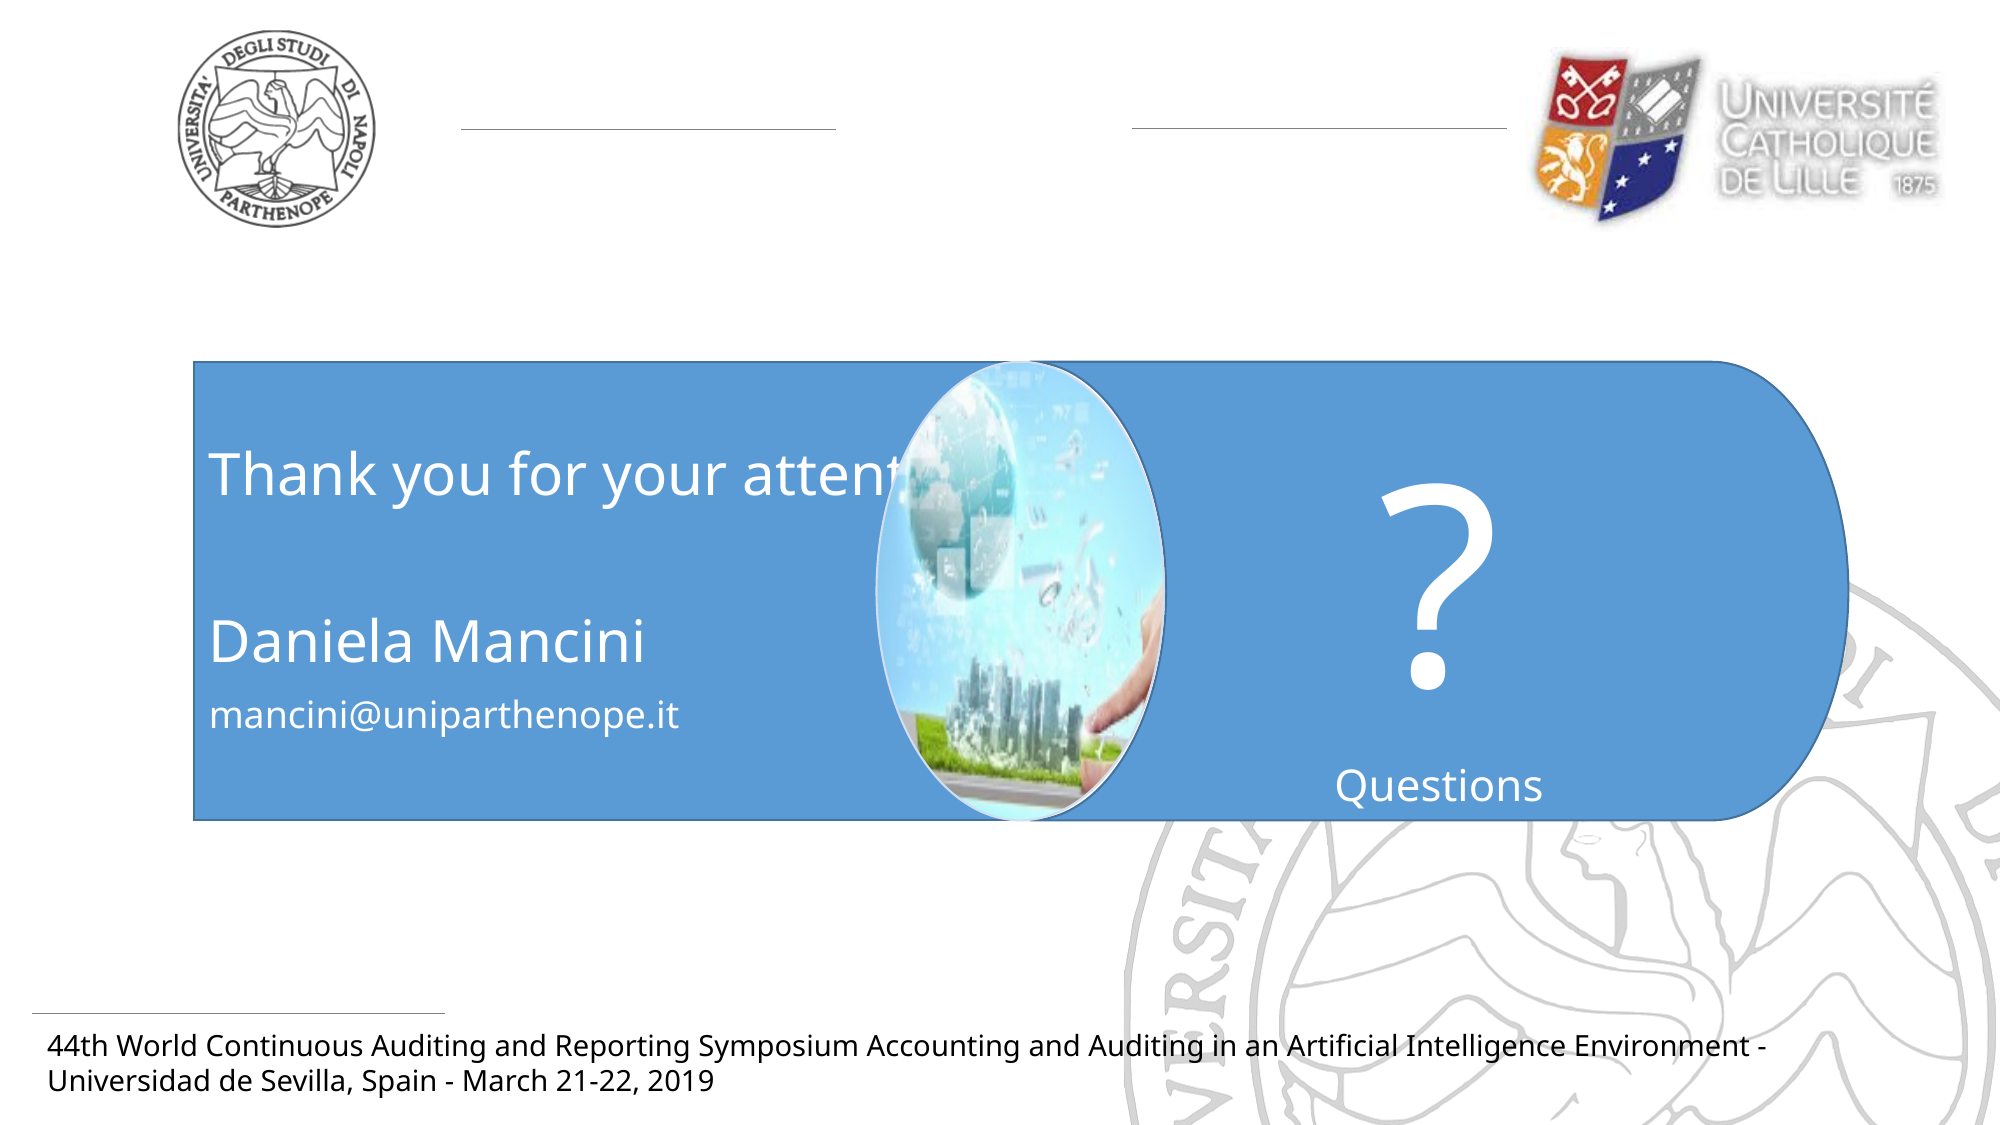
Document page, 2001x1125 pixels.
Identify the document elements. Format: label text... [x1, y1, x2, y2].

list Thank you for your attention Daniela Mancini mancini@uniparthenope.it [193, 361, 1005, 821]
picture [1526, 47, 1946, 232]
text_box [875, 360, 1166, 822]
text_box ? Questions [1029, 360, 1850, 822]
